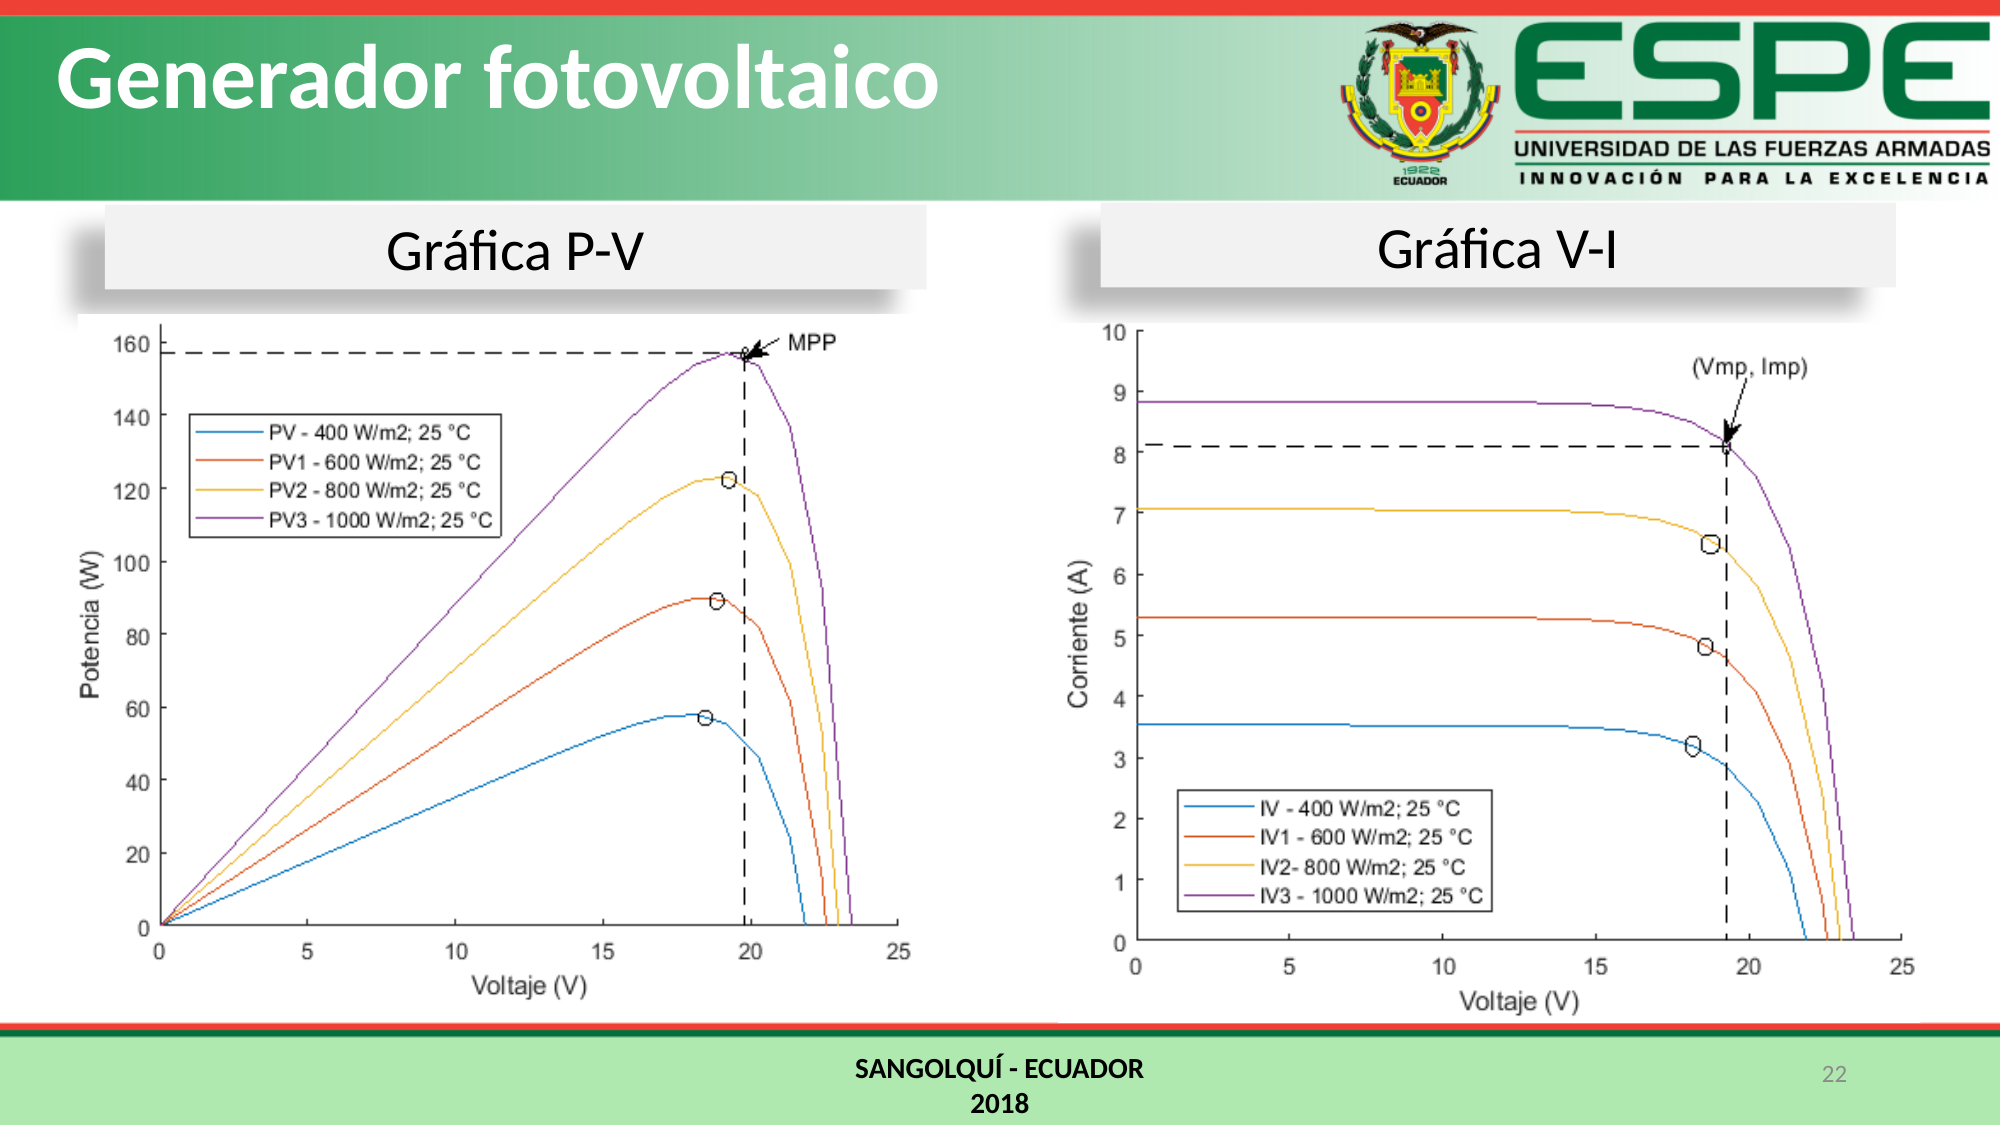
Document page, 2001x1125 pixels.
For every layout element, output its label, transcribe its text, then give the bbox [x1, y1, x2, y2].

text_box Gráfica V-I [1100, 202, 1897, 288]
picture [0, 0, 2000, 1125]
text_box Gráfica P-V [104, 204, 928, 290]
text_box Generador fotovoltaico [41, 22, 1099, 181]
text_box SANGOLQUÍ - ECUADOR 2018 [782, 1041, 1218, 1125]
slide_number 22 [1412, 1042, 1863, 1103]
